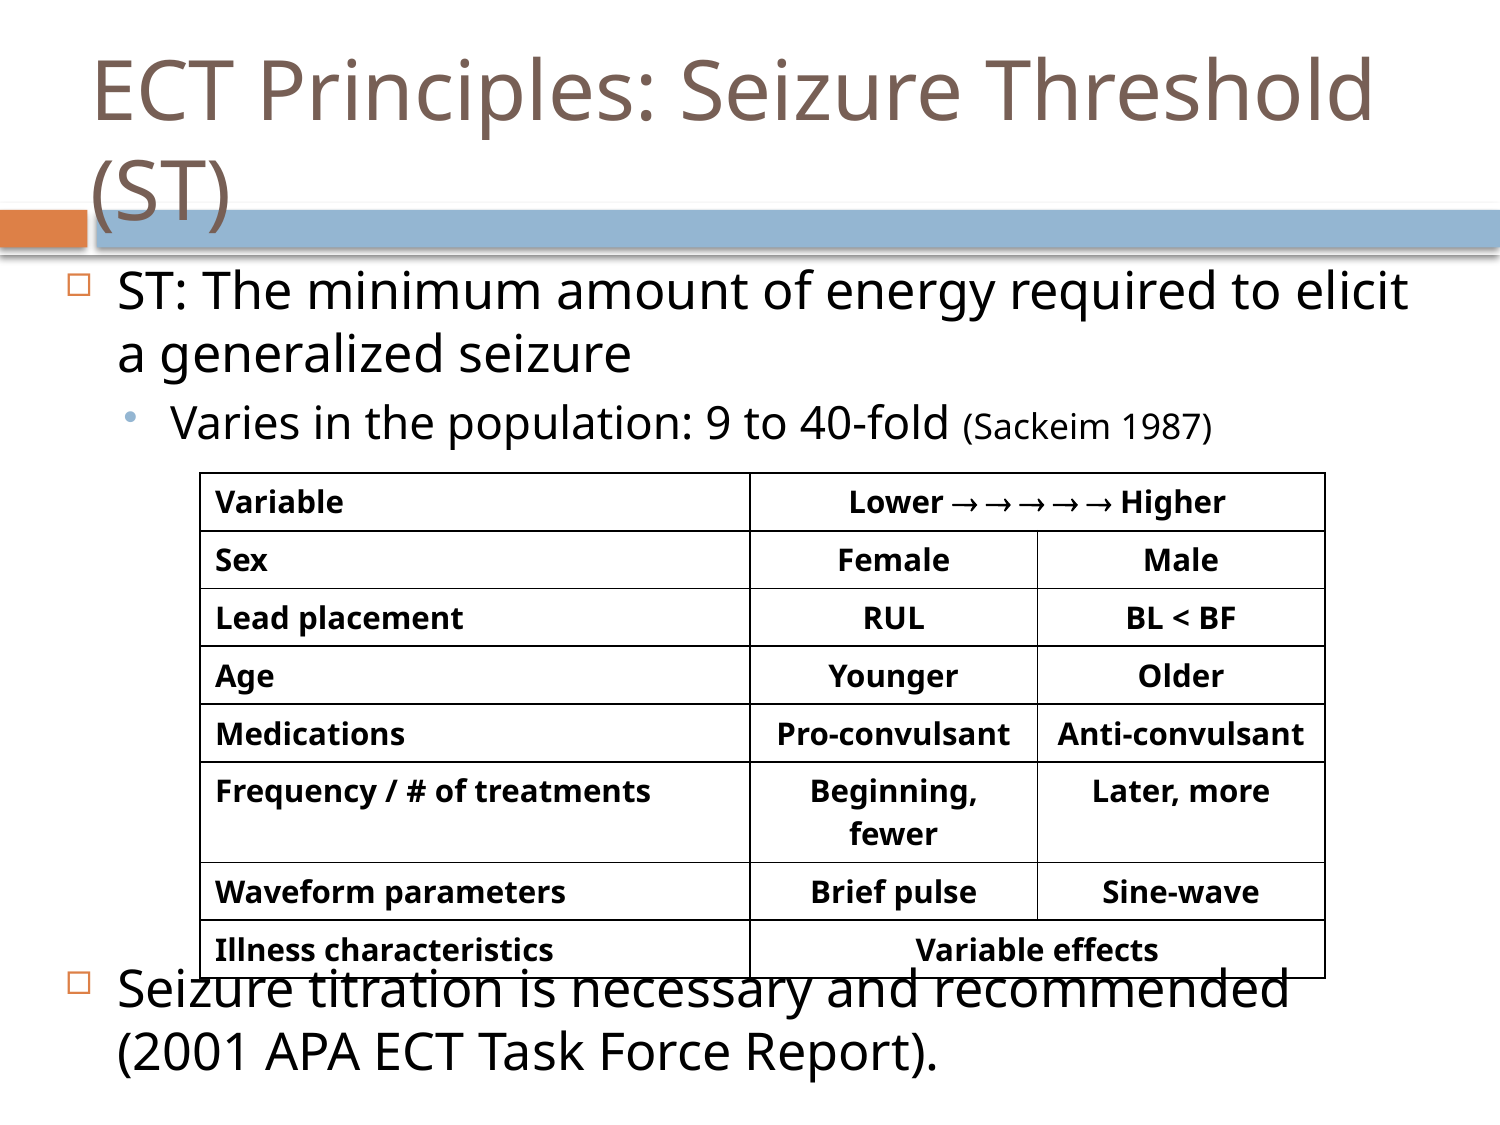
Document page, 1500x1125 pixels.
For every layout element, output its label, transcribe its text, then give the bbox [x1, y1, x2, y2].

table_cell Older [1038, 647, 1324, 703]
table_cell Waveform parameters [201, 863, 749, 919]
table_cell Variable effects [751, 921, 1324, 977]
table_header Variable [201, 474, 749, 530]
table_cell Anti-convulsant [1038, 705, 1324, 761]
table_cell RUL [751, 589, 1037, 645]
table_cell BL < BF [1038, 589, 1324, 645]
table_cell Sex [201, 532, 749, 588]
table_cell Female [751, 532, 1037, 588]
table_cell Frequency / # of treatments [201, 763, 749, 862]
table_cell Lead placement [201, 589, 749, 645]
table_header Lower      Higher [751, 474, 1324, 530]
table_cell Male [1038, 532, 1324, 588]
title ECT Principles: Seizure Threshold (ST) [74, 74, 1413, 201]
table_cell Brief pulse [751, 863, 1037, 919]
table_cell Age [201, 647, 749, 703]
table_cell Illness characteristics [201, 921, 749, 977]
table_cell Pro-convulsant [751, 705, 1037, 761]
table_cell Medications [201, 705, 749, 761]
table_cell Younger [751, 647, 1037, 703]
list ST: The minimum amount of energy required to elicit a generalized seizure Varies in the population: 9 to 40-fold (Sackeim 1987) Seizure titration is necessary and recommended (2001 APA ECT Task Force Report). [49, 249, 1451, 1088]
table_cell Beginning, fewer [751, 763, 1037, 862]
table_cell Sine-wave [1038, 863, 1324, 919]
table_cell Later, more [1038, 763, 1324, 862]
